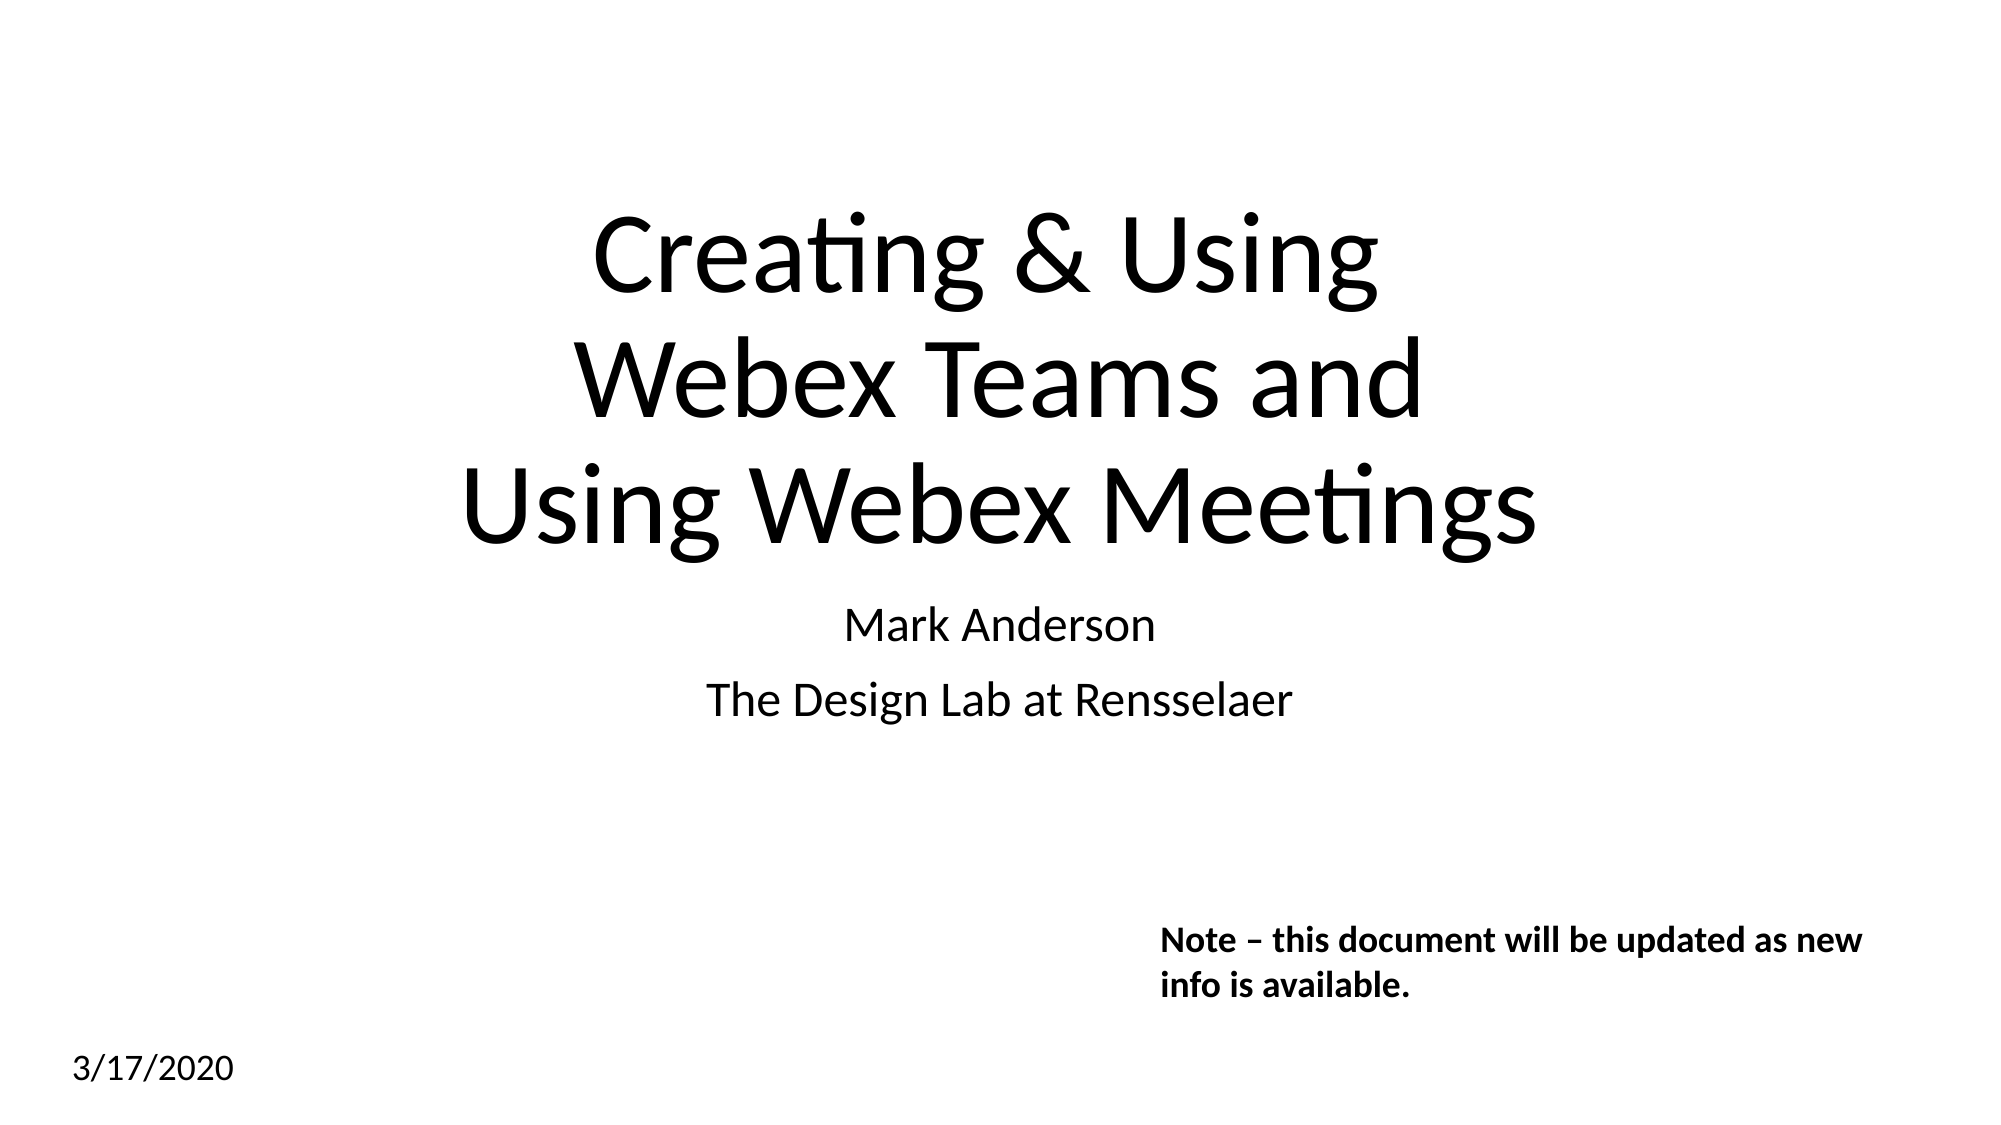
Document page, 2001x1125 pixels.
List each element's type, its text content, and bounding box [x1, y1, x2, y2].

title Creating & Using Webex Teams and Using Webex Meetings [249, 184, 1750, 576]
text_box 3/17/2020 [57, 1036, 249, 1096]
subtitle Mark Anderson The Design Lab at Rensselaer [249, 590, 1750, 863]
text_box Note – this document will be updated as new info is available. [1145, 907, 1903, 1012]
